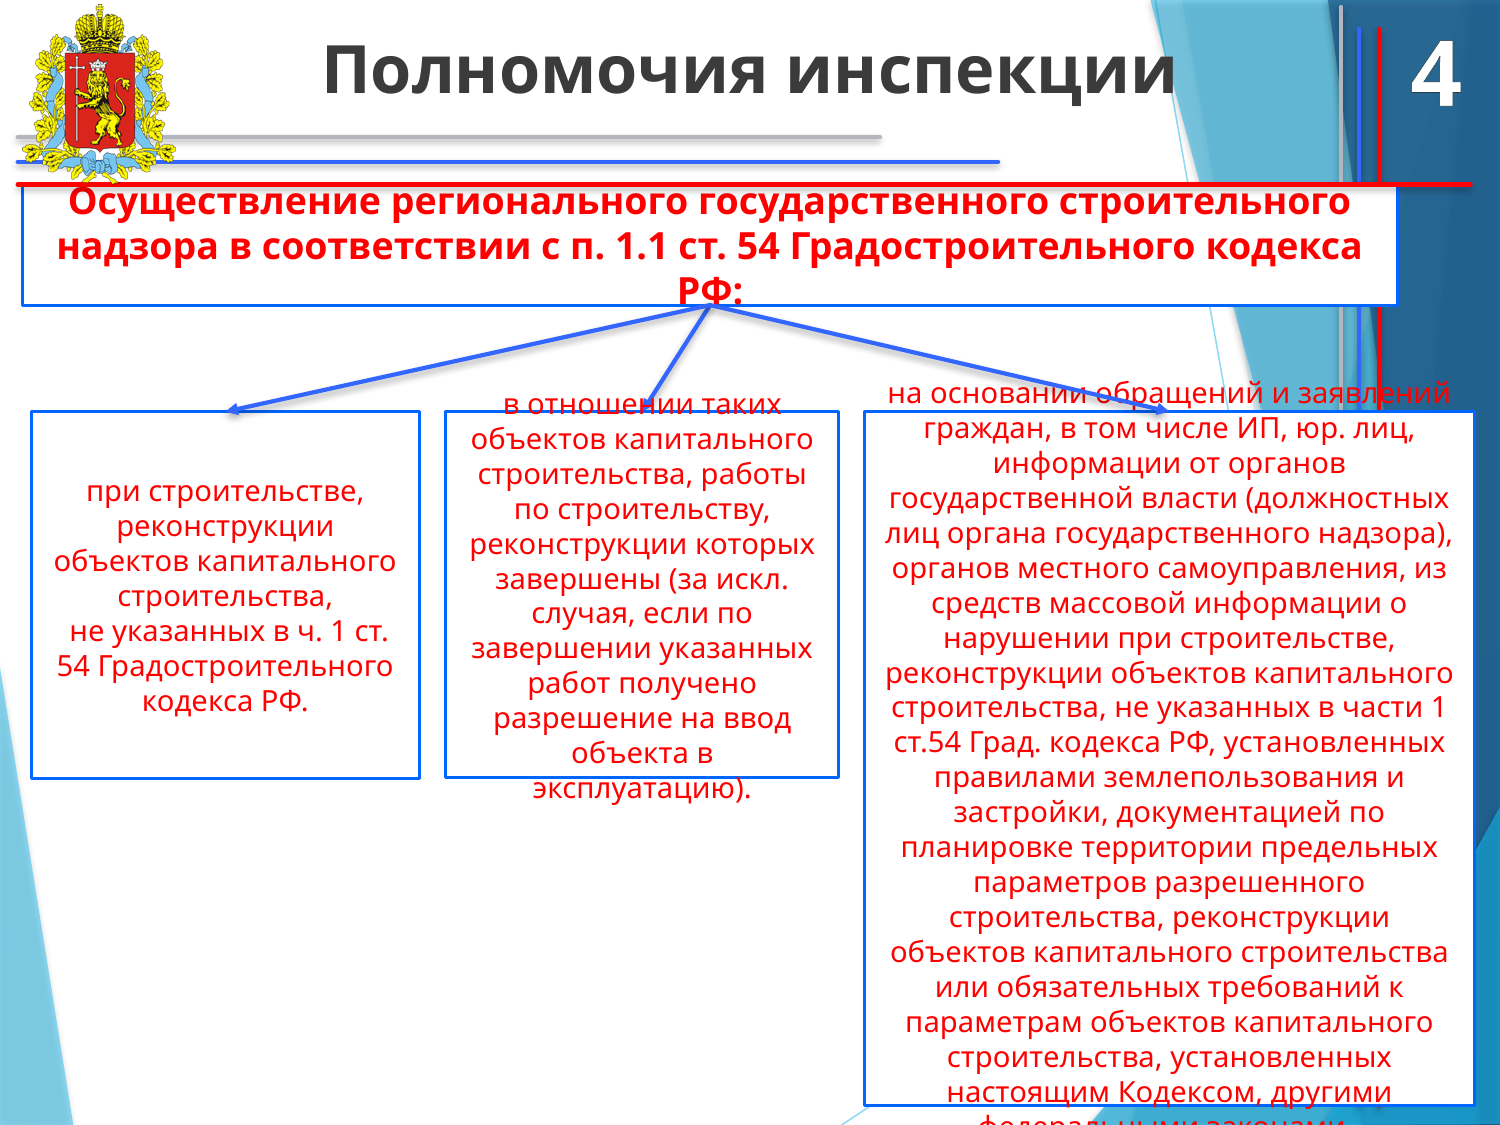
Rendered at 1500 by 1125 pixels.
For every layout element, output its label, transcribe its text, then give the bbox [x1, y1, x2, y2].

text_box при строительстве, реконструкции объектов капитального строительства, не указанных в ч. 1 ст. 54 Градостроительного кодекса РФ. [30, 410, 421, 780]
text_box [224, 304, 708, 413]
picture [21, 3, 177, 185]
text_box в отношении таких объектов капитального строительства, работы по строительству, реконструкции которых завершены (за искл. случая, если по завершении указанных работ получено разрешение на ввод объекта в эксплуатацию). [444, 421, 840, 779]
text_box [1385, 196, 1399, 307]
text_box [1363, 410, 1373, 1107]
text_box на основании обращений и заявлений граждан, в том числе ИП, юр. лиц, информации от органов государственной власти (должностных лиц органа государственного надзора), органов местного самоуправления, из средств массовой информации о нарушении при строительстве, реконструкции объектов капитального строительства, не указанных в части 1 ст.54 Град. кодекса РФ, установленных правилами землепользования и застройки, документацией по планировке территории предельных параметров разрешенного строительства, реконструкции объектов капитального строительства или обязательных требований к параметрам объектов капитального строительства, установленных настоящим Кодексом, другими федеральными законами. [1384, 410, 1476, 1107]
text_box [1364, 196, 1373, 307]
text_box Полномочия инспекции [31, 0, 1469, 139]
text_box 4 [1395, 6, 1478, 132]
text_box на основании обращений и заявлений граждан, в том числе ИП, юр. лиц, информации от органов государственной власти (должностных лиц органа государственного надзора), органов местного самоуправления, из средств массовой информации о нарушении при строительстве, реконструкции объектов капитального строительства, не указанных в части 1 ст.54 Град. кодекса РФ, установленных правилами землепользования и застройки, документацией по планировке территории предельных параметров разрешенного строительства, реконструкции объектов капитального строительства или обязательных требований к параметрам объектов капитального строительства, установленных настоящим Кодексом, другими федеральными законами. [863, 410, 1353, 1107]
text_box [709, 304, 1171, 413]
text_box Осуществление регионального государственного строительного надзора в соответствии с п. 1.1 ст. 54 Градостроительного кодекса РФ: [21, 196, 1335, 307]
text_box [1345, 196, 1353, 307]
